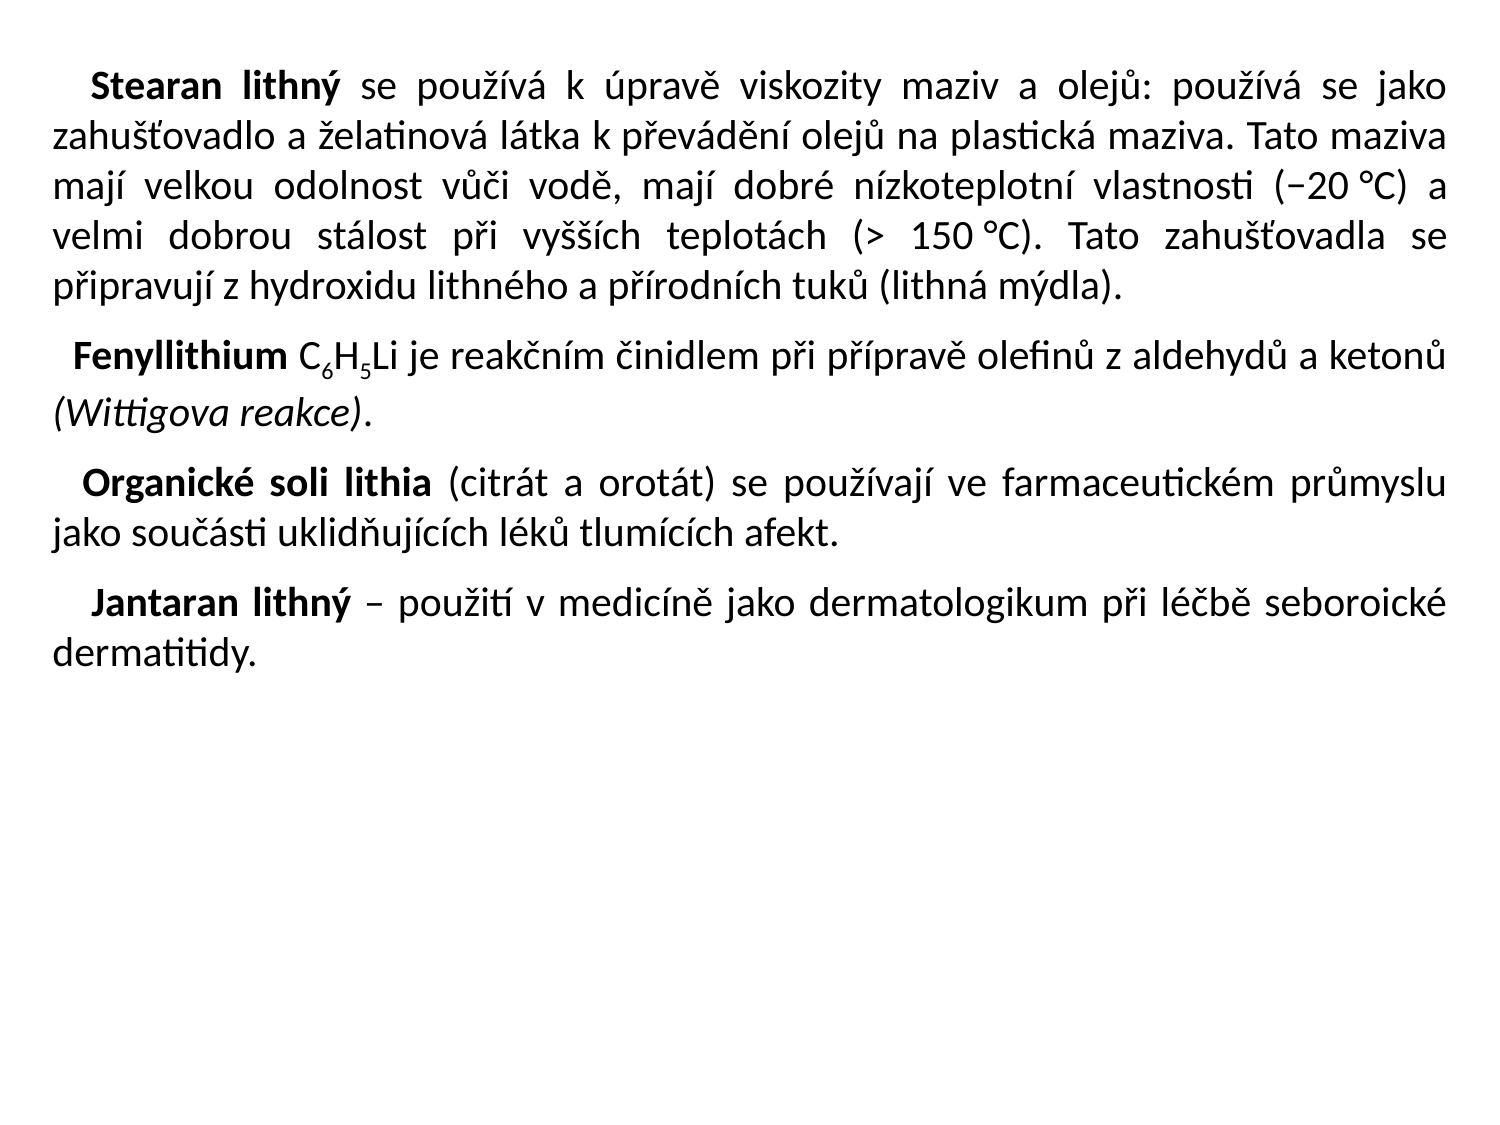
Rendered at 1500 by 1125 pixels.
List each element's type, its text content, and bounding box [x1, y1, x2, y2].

text_box Stearan lithný se používá k úpravě viskozity maziv a olejů: používá se jako zahušťovadlo a želatinová látka k převádění olejů na plastická maziva. Tato maziva mají velkou odolnost vůči vodě, mají dobré nízkoteplotní vlastnosti (−20 °C) a velmi dobrou stálost při vyšších teplotách (> 150 °C). Tato zahušťovadla se připravují z hydroxidu lithného a přírodních tuků (lithná mýdla). Fenyllithium C6H5Li je reakčním činidlem při přípravě olefinů z aldehydů a ketonů (Wittigova reakce). Organické soli lithia (citrát a orotát) se používají ve farmaceutickém průmyslu jako součásti uklidňujících léků tlumících afekt. Jantaran lithný – použití v medicíně jako dermatologikum při léčbě seboroické dermatitidy. [37, 50, 1463, 682]
